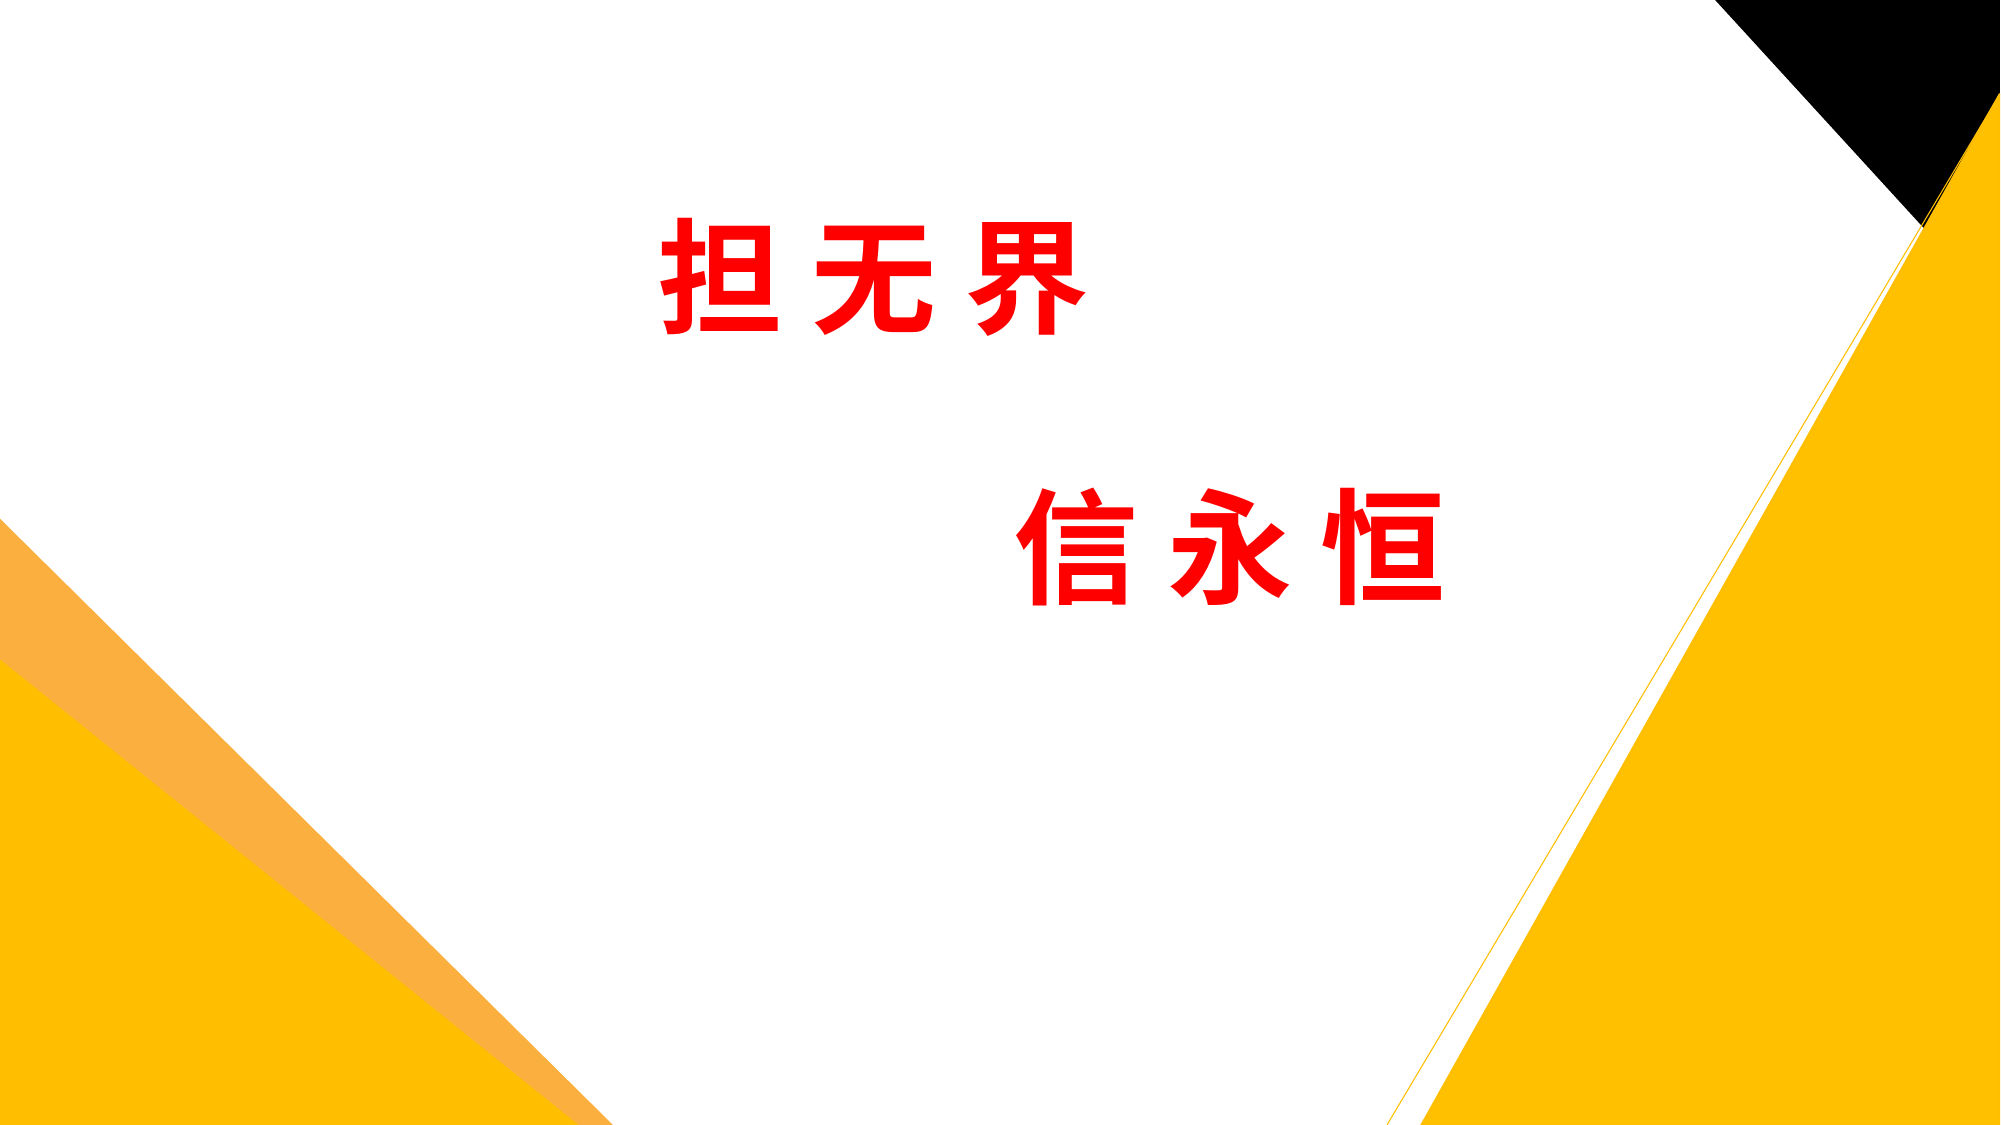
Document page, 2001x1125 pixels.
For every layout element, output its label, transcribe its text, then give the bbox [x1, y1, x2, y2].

title 担 无 界 信 永 恒 [155, 191, 1592, 630]
